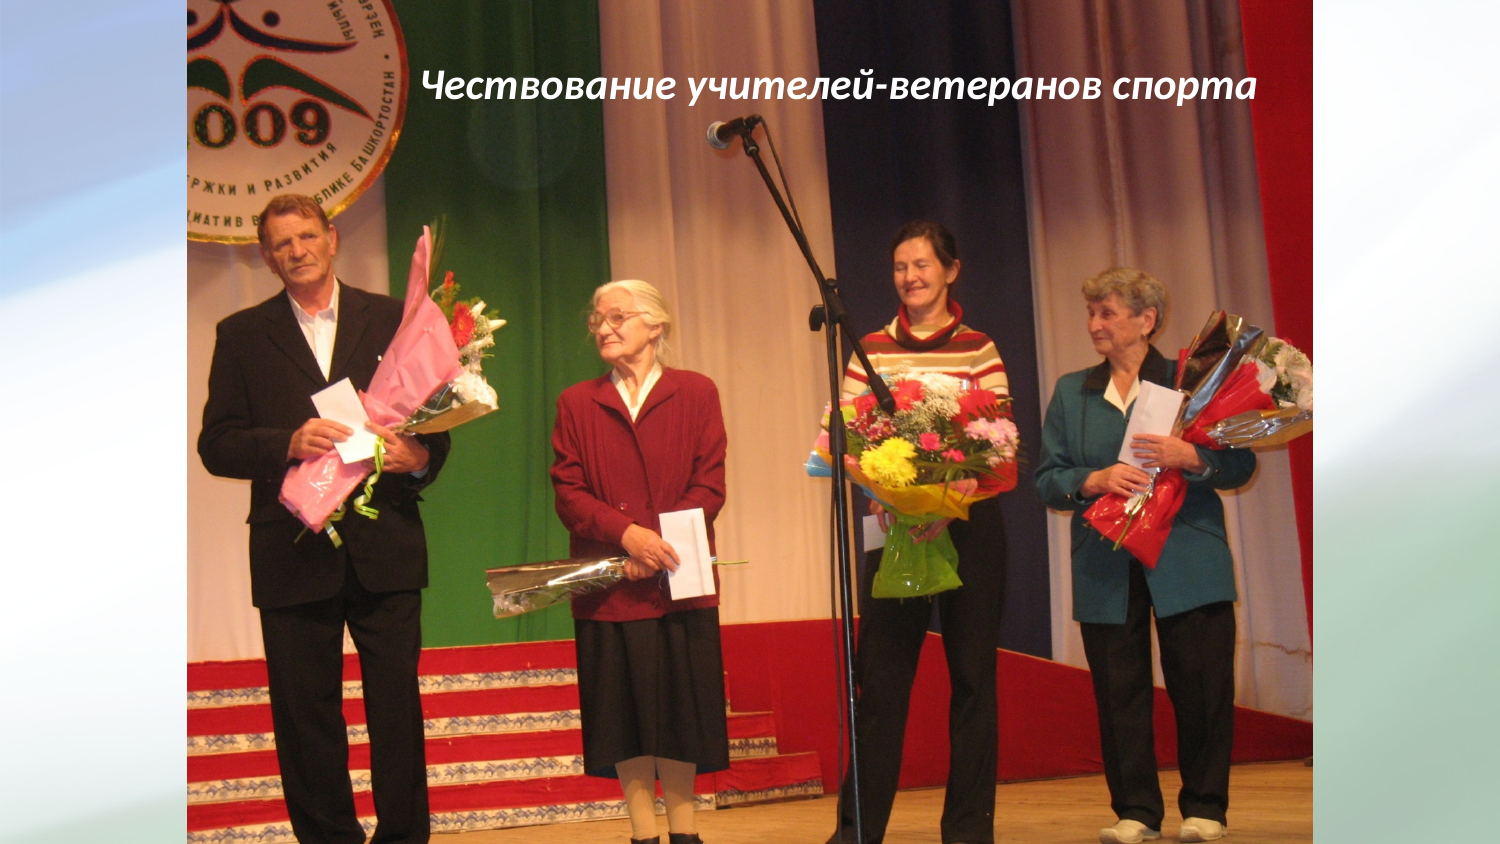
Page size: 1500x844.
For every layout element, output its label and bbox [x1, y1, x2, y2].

picture [1313, 0, 1500, 844]
picture [0, 0, 187, 844]
list [187, 0, 1313, 844]
